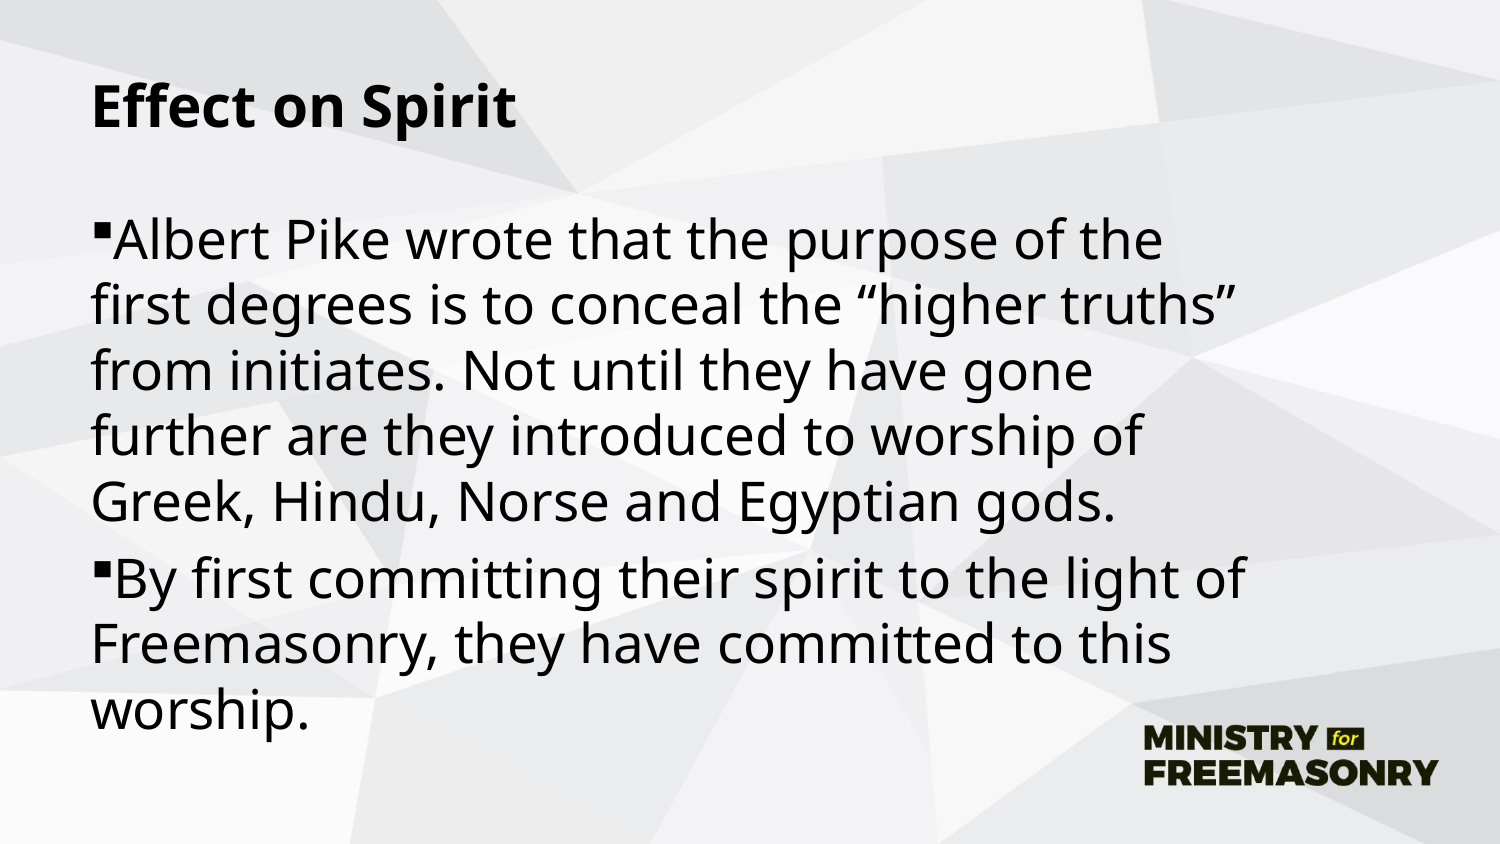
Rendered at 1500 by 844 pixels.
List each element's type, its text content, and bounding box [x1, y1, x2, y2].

list Albert Pike wrote that the purpose of the first degrees is to conceal the “higher truths” from initiates. Not until they have gone further are they introduced to worship of Greek, Hindu, Norse and Egyptian gods. By first committing their spirit to the light of Freemasonry, they have committed to this worship. [75, 196, 1263, 754]
picture [0, 0, 1500, 844]
title Effect on Spirit [75, 33, 1425, 175]
